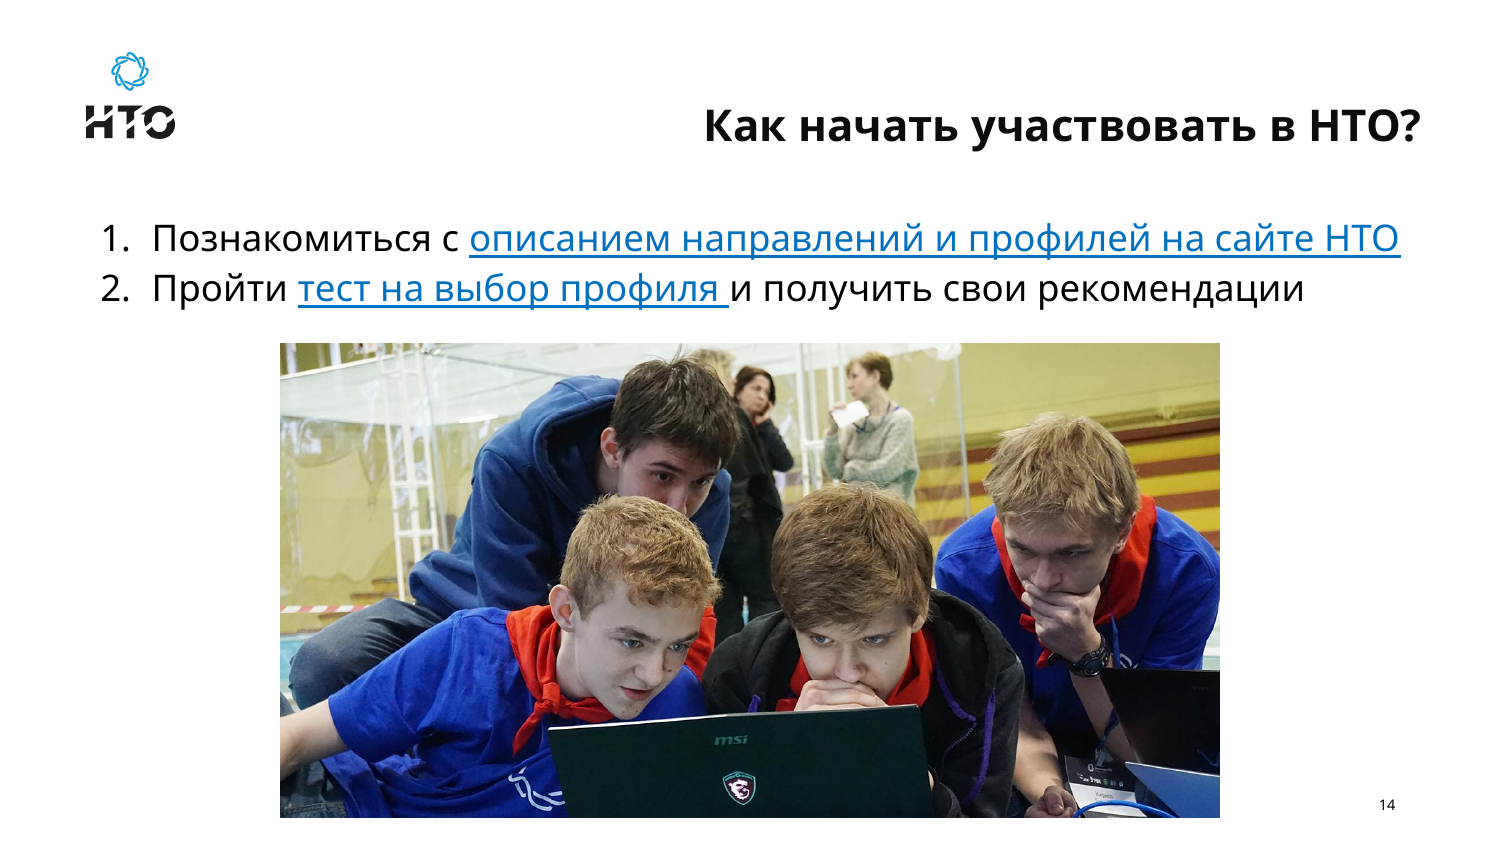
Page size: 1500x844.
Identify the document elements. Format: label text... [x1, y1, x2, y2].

picture [74, 40, 184, 151]
list Познакомиться с описанием направлений и профилей на сайте НТО Пройти тест на выбор профиля и получить свои рекомендации [74, 209, 1422, 335]
picture [279, 343, 1221, 818]
title Как начать участвовать в НТО? [327, 8, 1422, 152]
